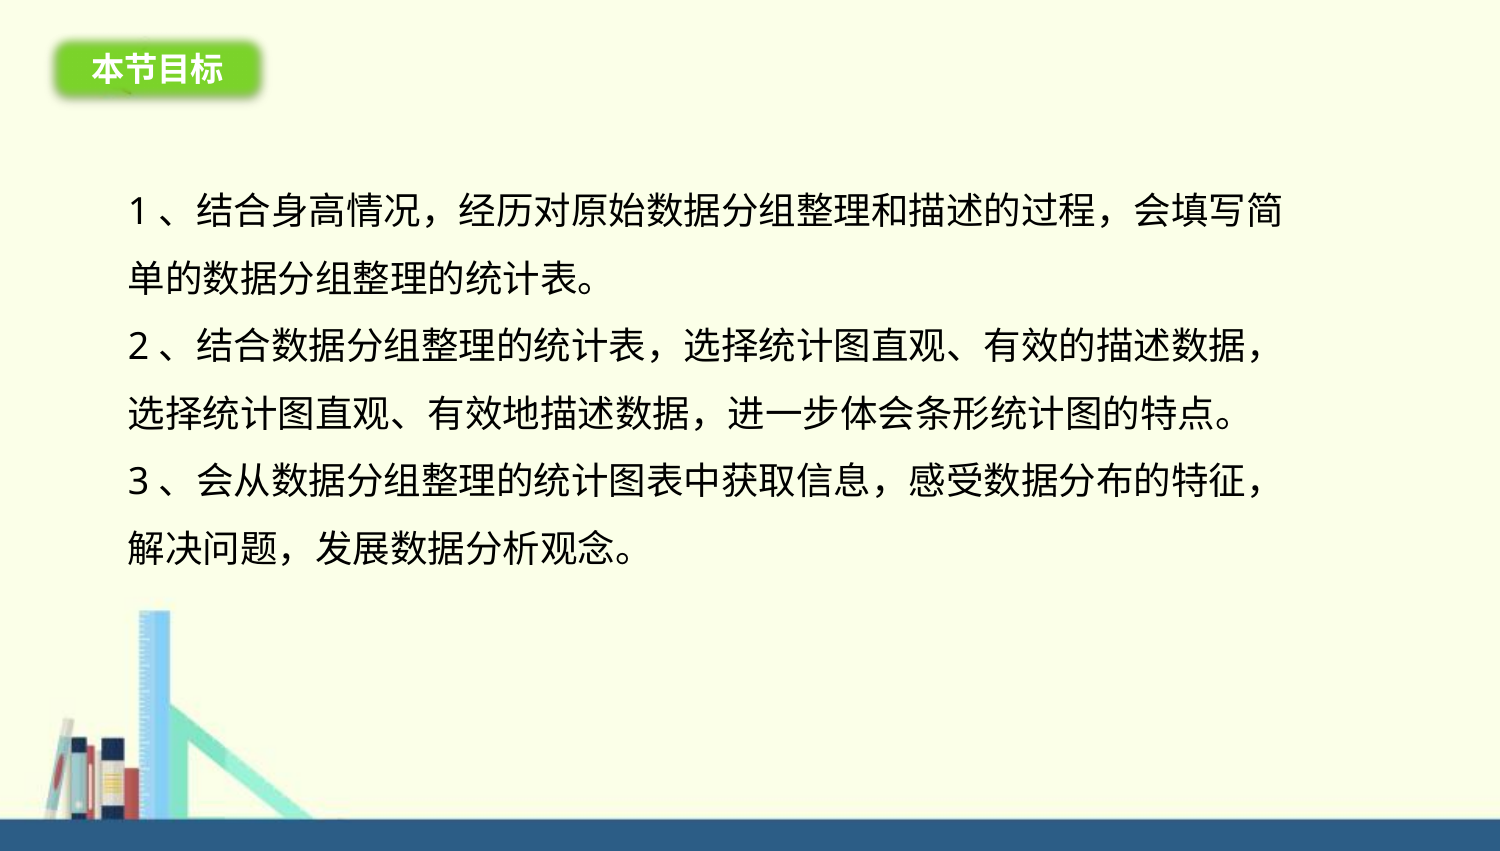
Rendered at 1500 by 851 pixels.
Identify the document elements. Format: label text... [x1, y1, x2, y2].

text_box 1、结合身高情况，经历对原始数据分组整理和描述的过程，会填写简单的数据分组整理的统计表。 2、结合数据分组整理的统计表，选择统计图直观、有效的描述数据，选择统计图直观、有效地描述数据，进一步体会条形统计图的特点。 3、会从数据分组整理的统计图表中获取信息，感受数据分布的特征，解决问题，发展数据分析观念。 [113, 157, 1334, 578]
picture [0, 0, 1500, 851]
text_box 本节目标 [65, 51, 251, 87]
